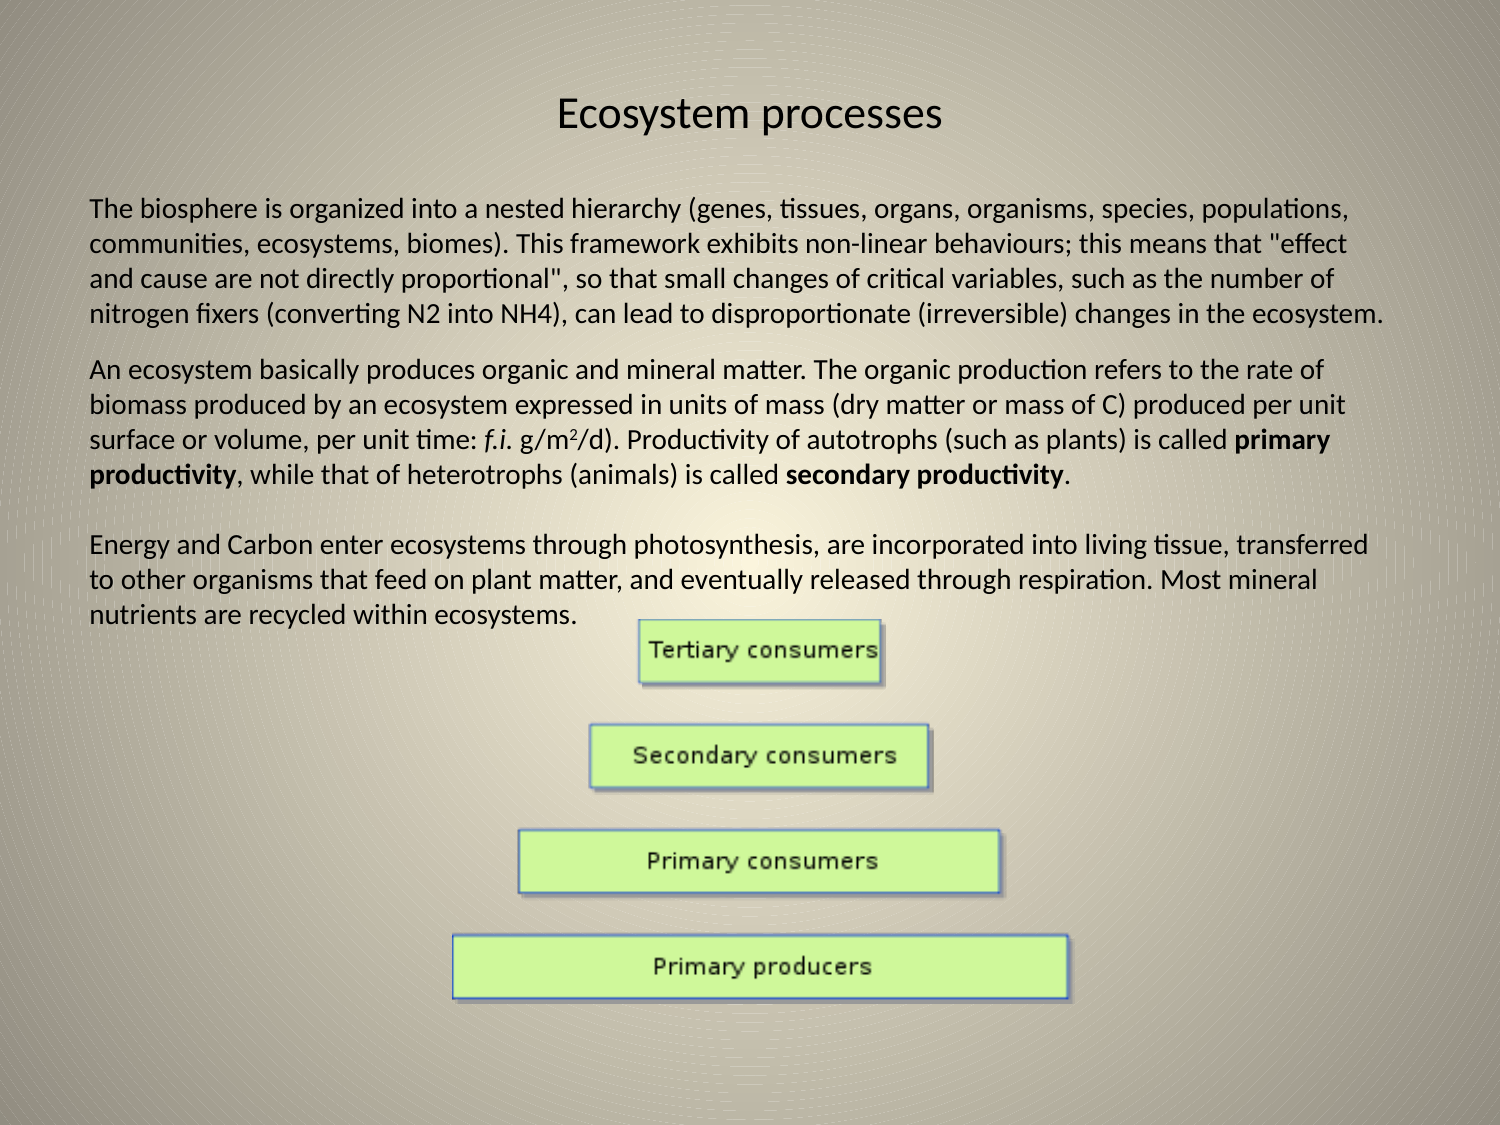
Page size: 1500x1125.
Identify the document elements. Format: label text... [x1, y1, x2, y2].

text_box The biosphere is organized into a nested hierarchy (genes, tissues, organs, organisms, species, populations, communities, ecosystems, biomes). This framework exhibits non-linear behaviours; this means that "effect and cause are not directly proportional", so that small changes of critical variables, such as the number of nitrogen fixers (converting N2 into NH4), can lead to disproportionate (irreversible) changes in the ecosystem. An ecosystem basically produces organic and mineral matter. The organic production refers to the rate of biomass produced by an ecosystem expressed in units of mass (dry matter or mass of C) produced per unit surface or volume, per unit time: f.i. g/m2/d). Productivity of autotrophs (such as plants) is called primary productivity, while that of heterotrophs (animals) is called secondary productivity. Energy and Carbon enter ecosystems through photosynthesis, are incorporated into living tissue, transferred to other organisms that feed on plant matter, and eventually released through respiration. Most mineral nutrients are recycled within ecosystems. [74, 182, 1409, 683]
picture [452, 618, 1075, 1004]
title Ecosystem processes [112, 66, 1388, 154]
